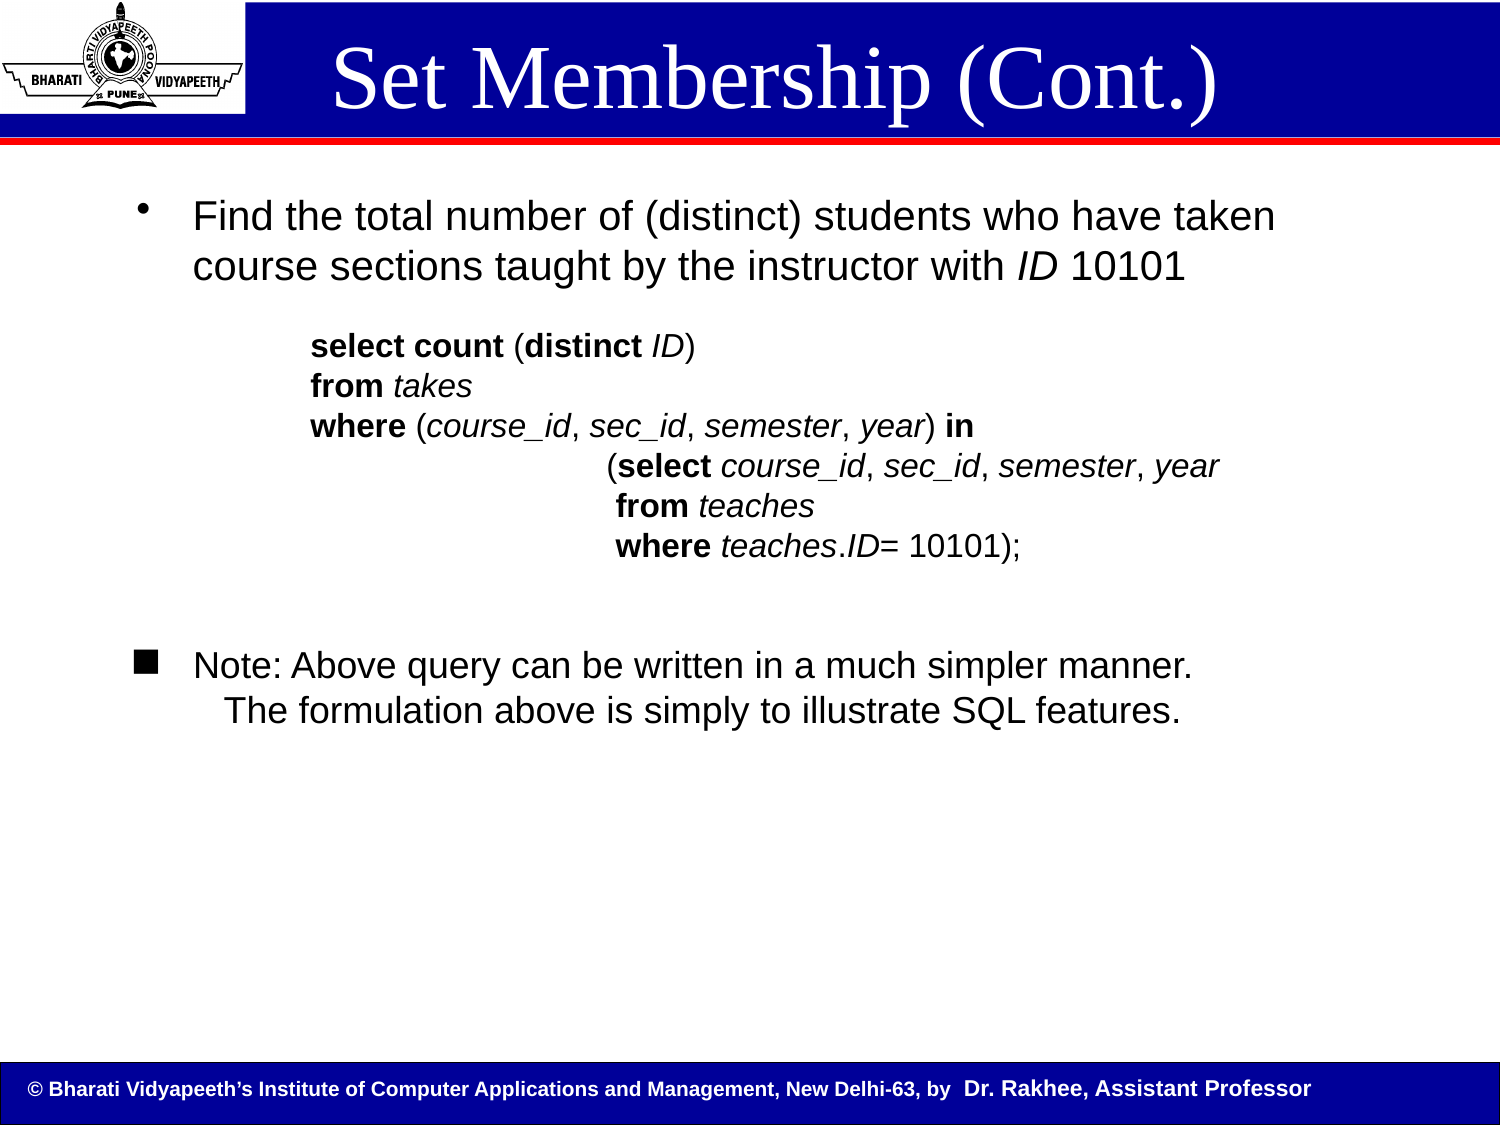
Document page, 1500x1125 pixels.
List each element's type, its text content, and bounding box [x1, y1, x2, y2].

picture [2, 2, 243, 109]
list Find the total number of (distinct) students who have taken course sections taught by the instructor with ID 10101 [121, 181, 1379, 307]
text_box select count (distinct ID) from takes where (course_id, sec_id, semester, year) in (select course_id, sec_id, semester, year from teaches where teaches.ID= 10101); [295, 317, 1234, 572]
title Set Membership (Cont.) [99, 9, 1450, 115]
text_box Note: Above query can be written in a much simpler manner. The formulation above is simply to illustrate SQL features. [121, 633, 1342, 739]
